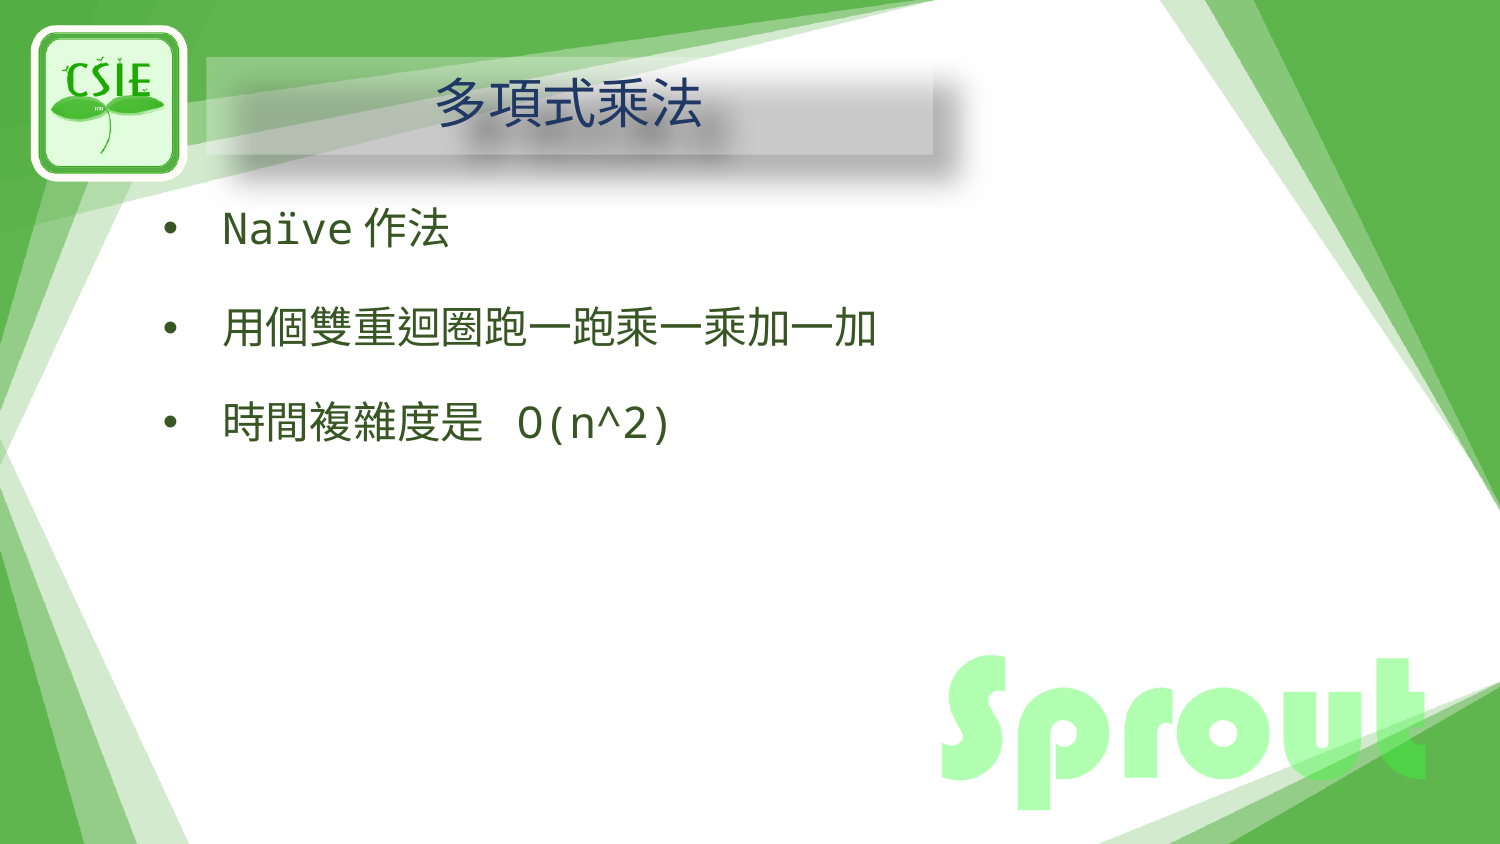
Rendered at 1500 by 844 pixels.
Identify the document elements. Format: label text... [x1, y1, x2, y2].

picture [0, 0, 1500, 844]
title 多項式乘法 [206, 56, 933, 155]
list Naïve作法 用個雙重迴圈跑一跑乘一乘加一加 時間複雜度是 O(n^2) [135, 195, 1430, 765]
